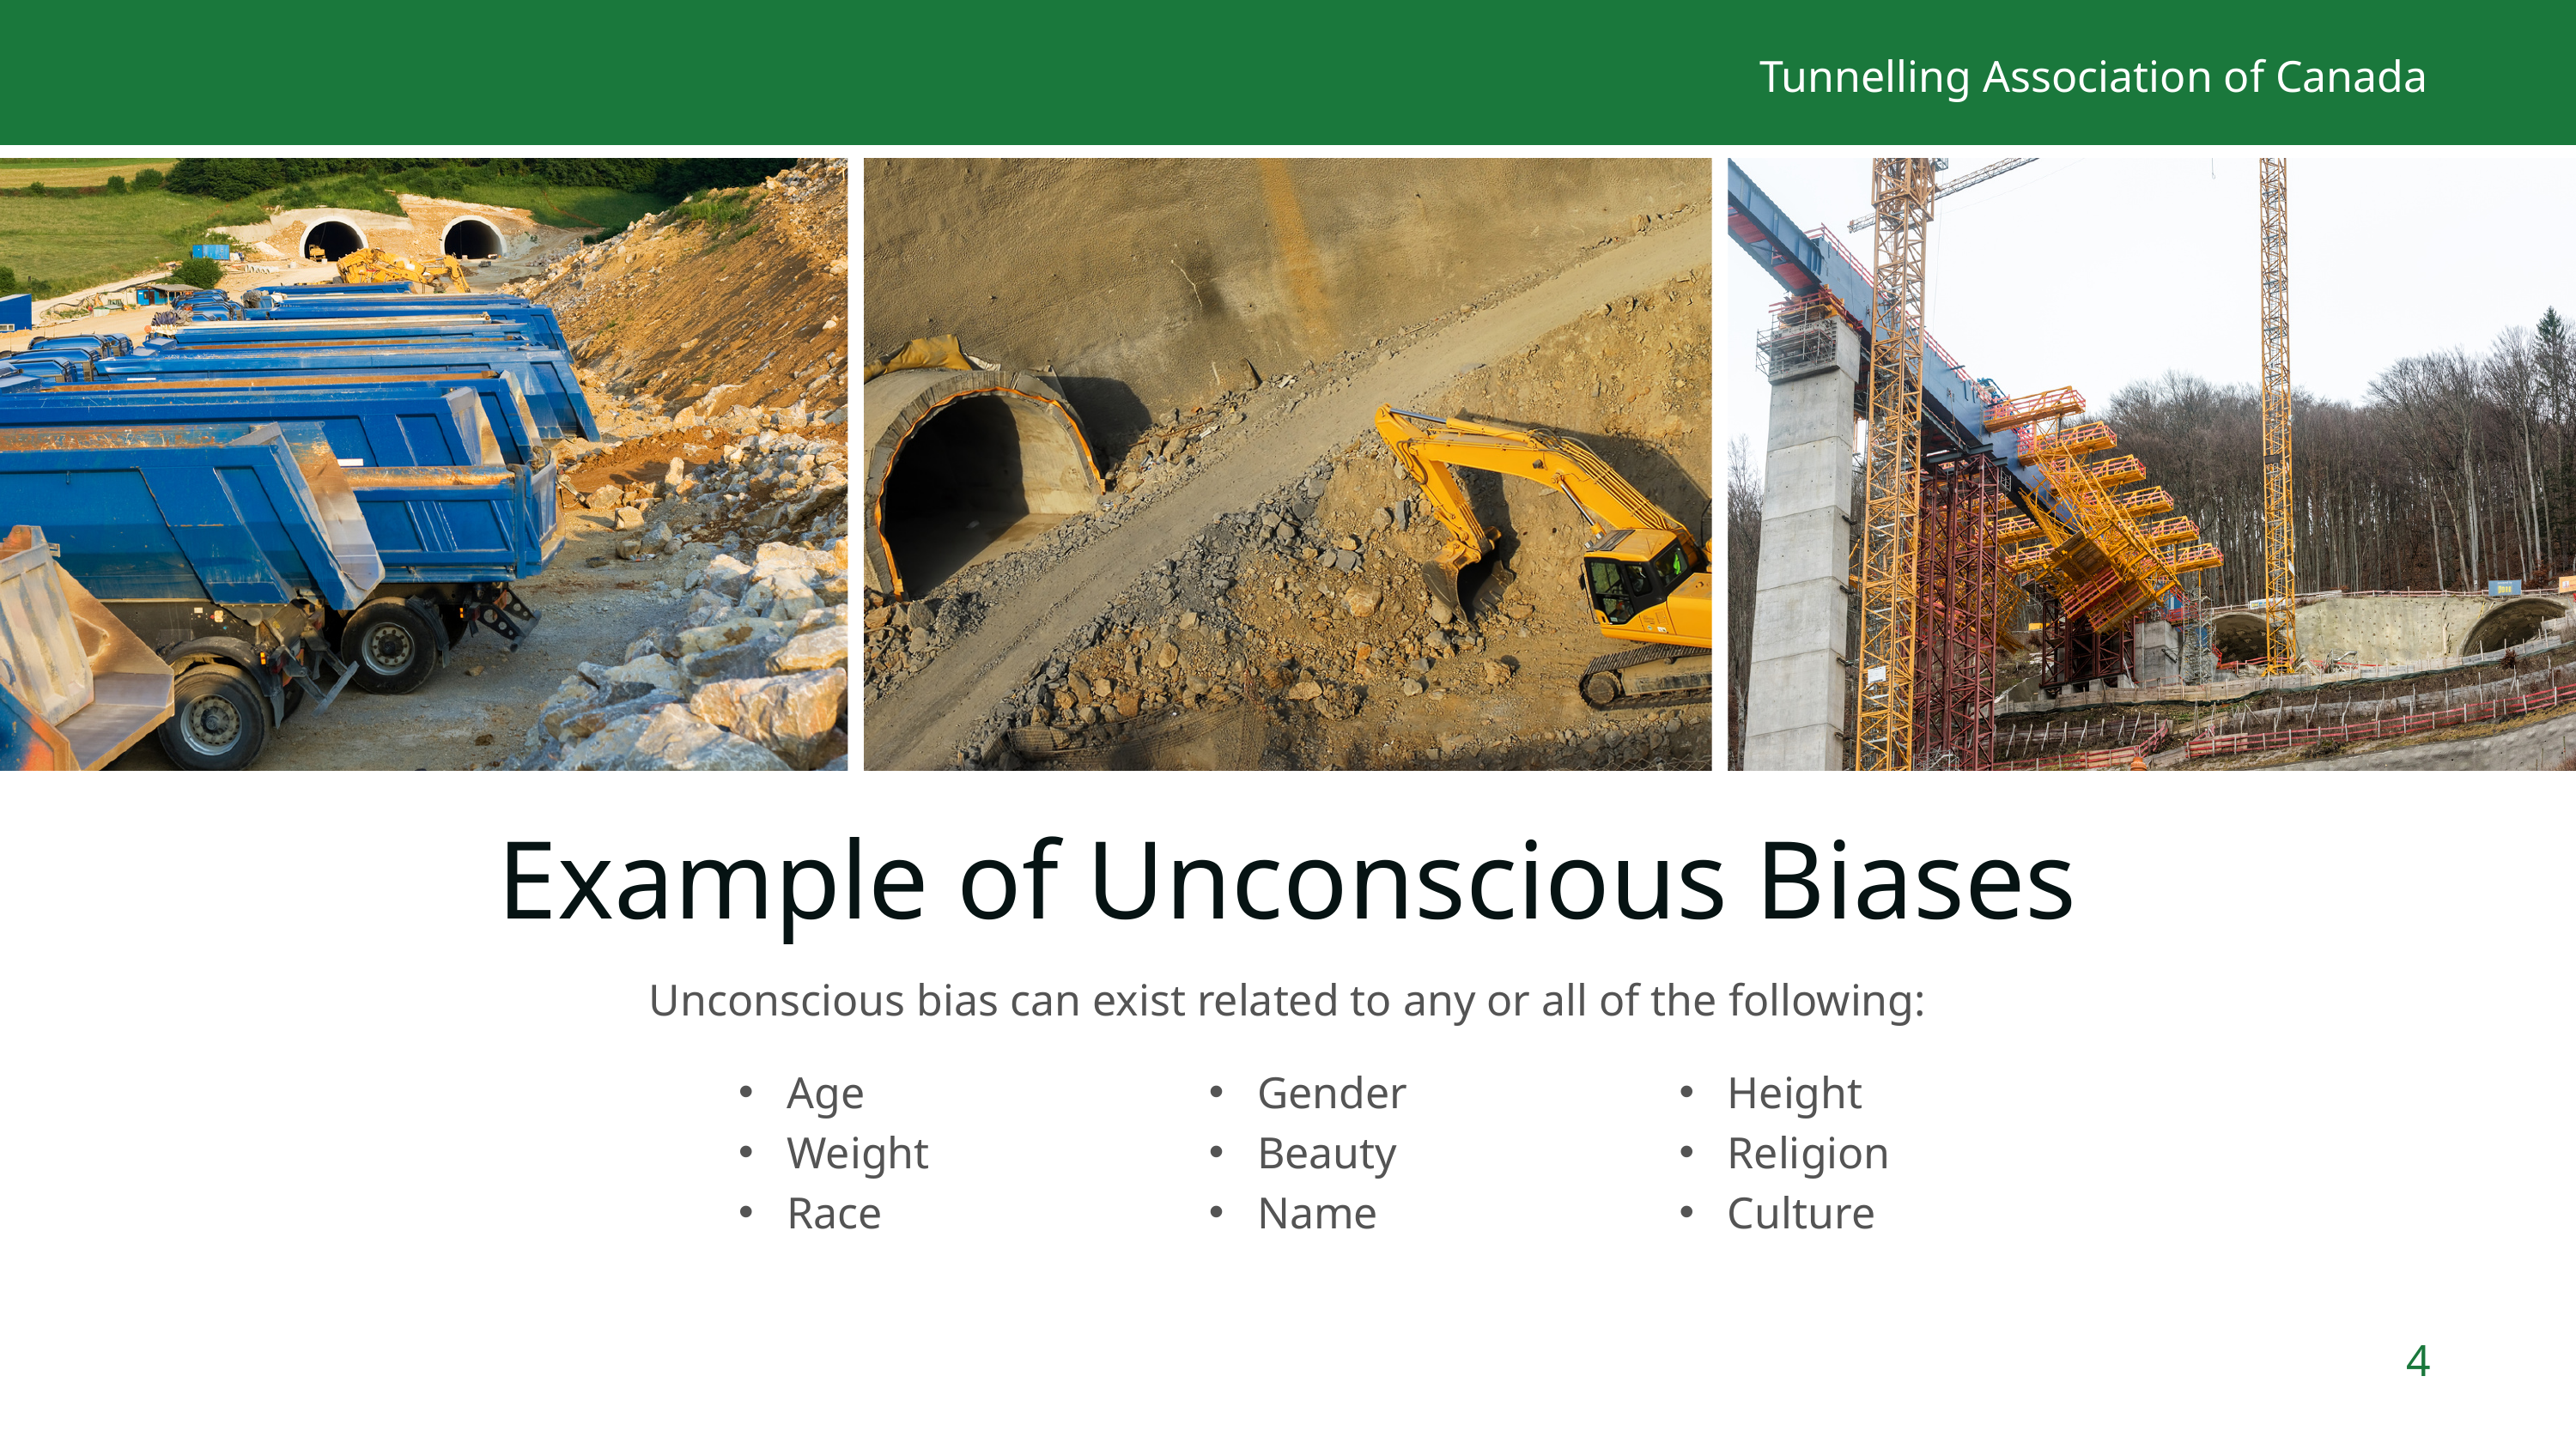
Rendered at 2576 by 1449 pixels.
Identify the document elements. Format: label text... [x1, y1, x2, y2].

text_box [0, 0, 2576, 145]
text_box Example of Unconscious Biases [0, 790, 2576, 941]
text_box Unconscious bias can exist related to any or all of the following: [252, 964, 2324, 1025]
text_box Age Weight Race Gender Beauty Name Height Religion Culture [738, 1057, 2150, 1242]
text_box 4 [1701, 1325, 2432, 1385]
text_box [0, 158, 2576, 771]
